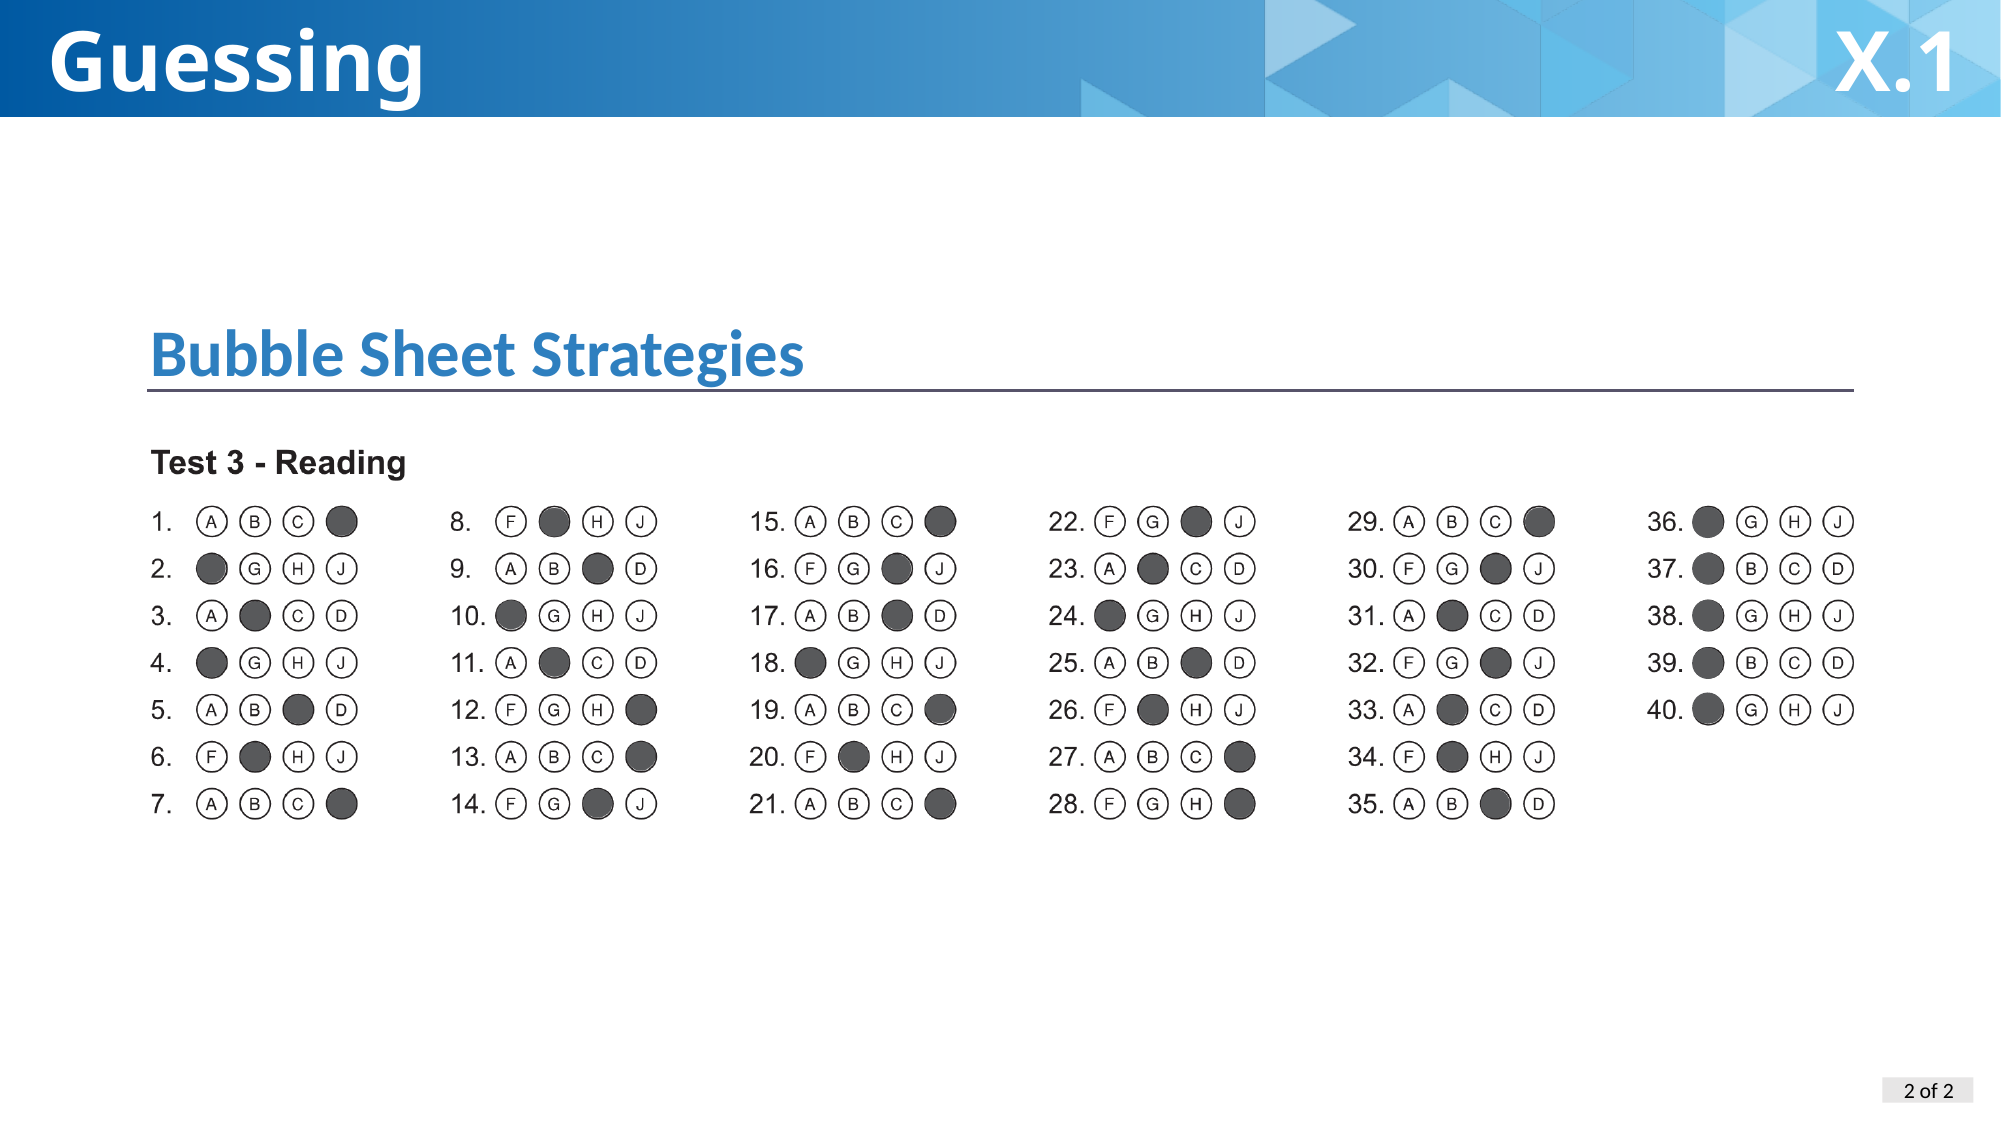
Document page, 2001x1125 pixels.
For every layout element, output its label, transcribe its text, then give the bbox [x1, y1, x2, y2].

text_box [1882, 1076, 1974, 1104]
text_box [134, 301, 1854, 391]
picture [149, 444, 1854, 822]
picture [990, 0, 2000, 117]
text_box Guessing [32, 11, 720, 117]
text_box [0, 0, 2000, 118]
